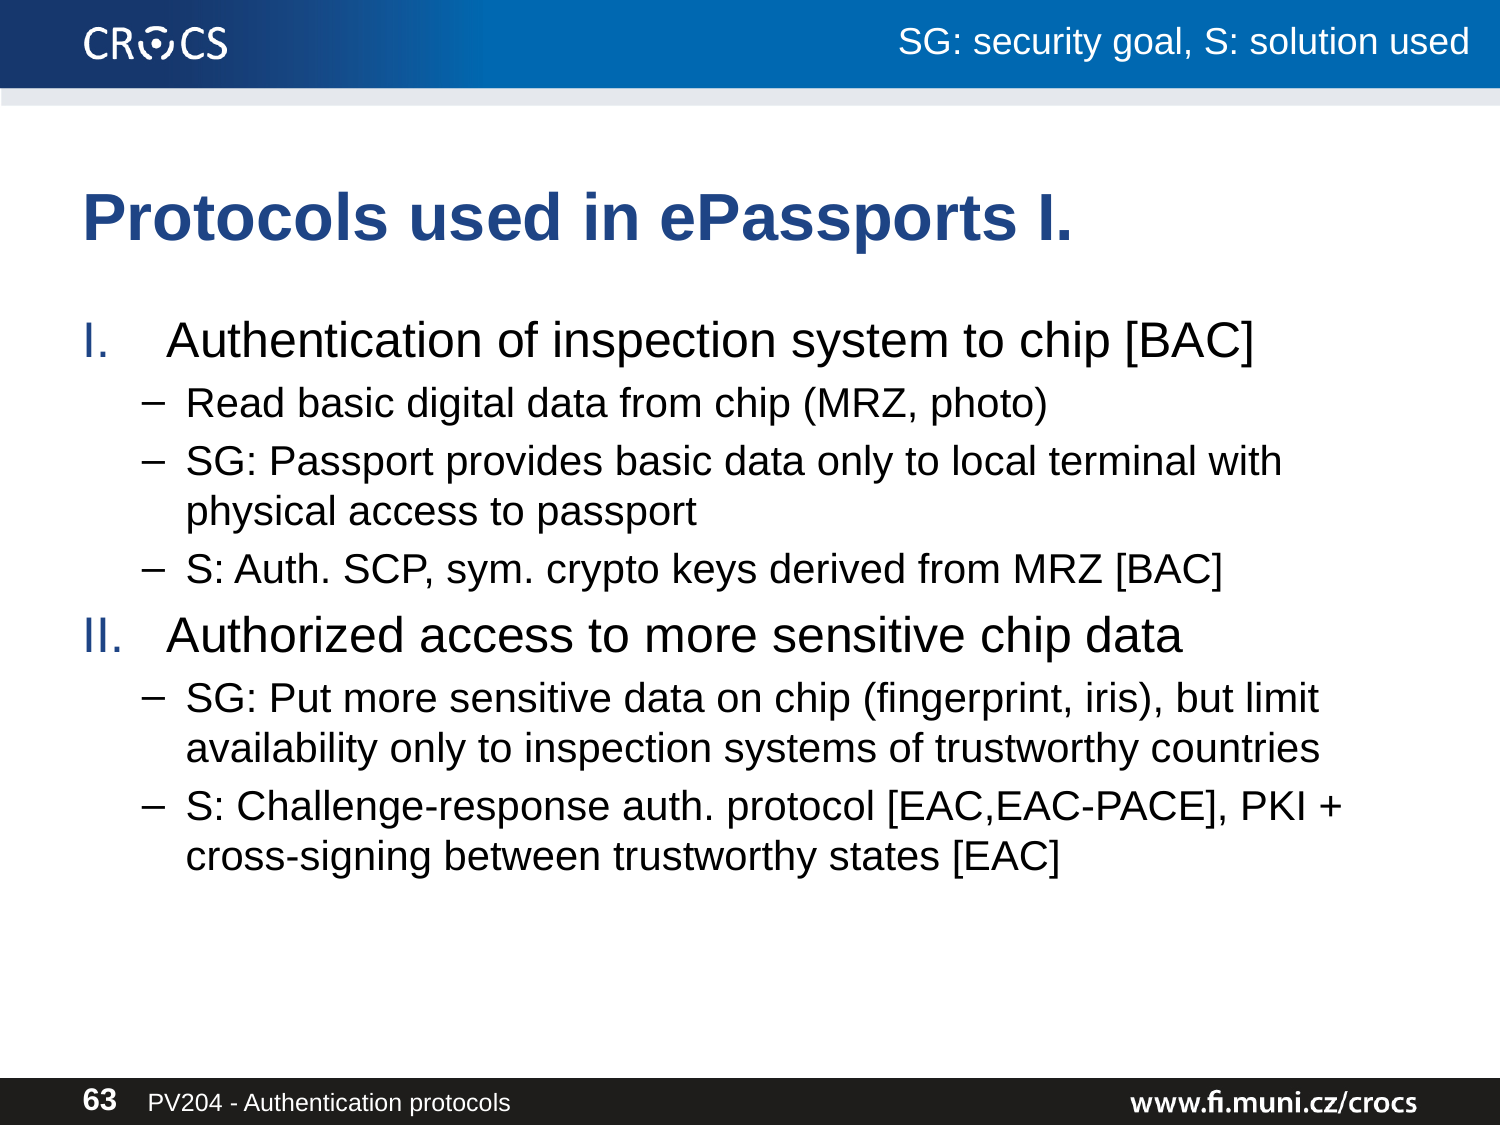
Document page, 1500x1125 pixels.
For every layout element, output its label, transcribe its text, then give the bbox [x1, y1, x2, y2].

title Protocols used in ePassports I. [82, 148, 1433, 280]
footer PV204 - Authentication protocols [148, 1078, 623, 1125]
text_box SG: security goal, S: solution used [883, 9, 1486, 70]
picture [0, 0, 1500, 1125]
slide_number 63 [82, 1078, 148, 1125]
list Authentication of inspection system to chip [BAC] Read basic digital data from chip (MRZ, photo) SG: Passport provides basic data only to local terminal with physical access to passport S: Auth. SCP, sym. crypto keys derived from MRZ [BAC] Authorized access to more sensitive chip data SG: Put more sensitive data on chip (fingerprint, iris), but limit availability only to inspection systems of trustworthy countries S: Challenge-response auth. protocol [EAC,EAC-PACE], PKI + cross-signing between trustworthy states [EAC] [82, 306, 1433, 988]
